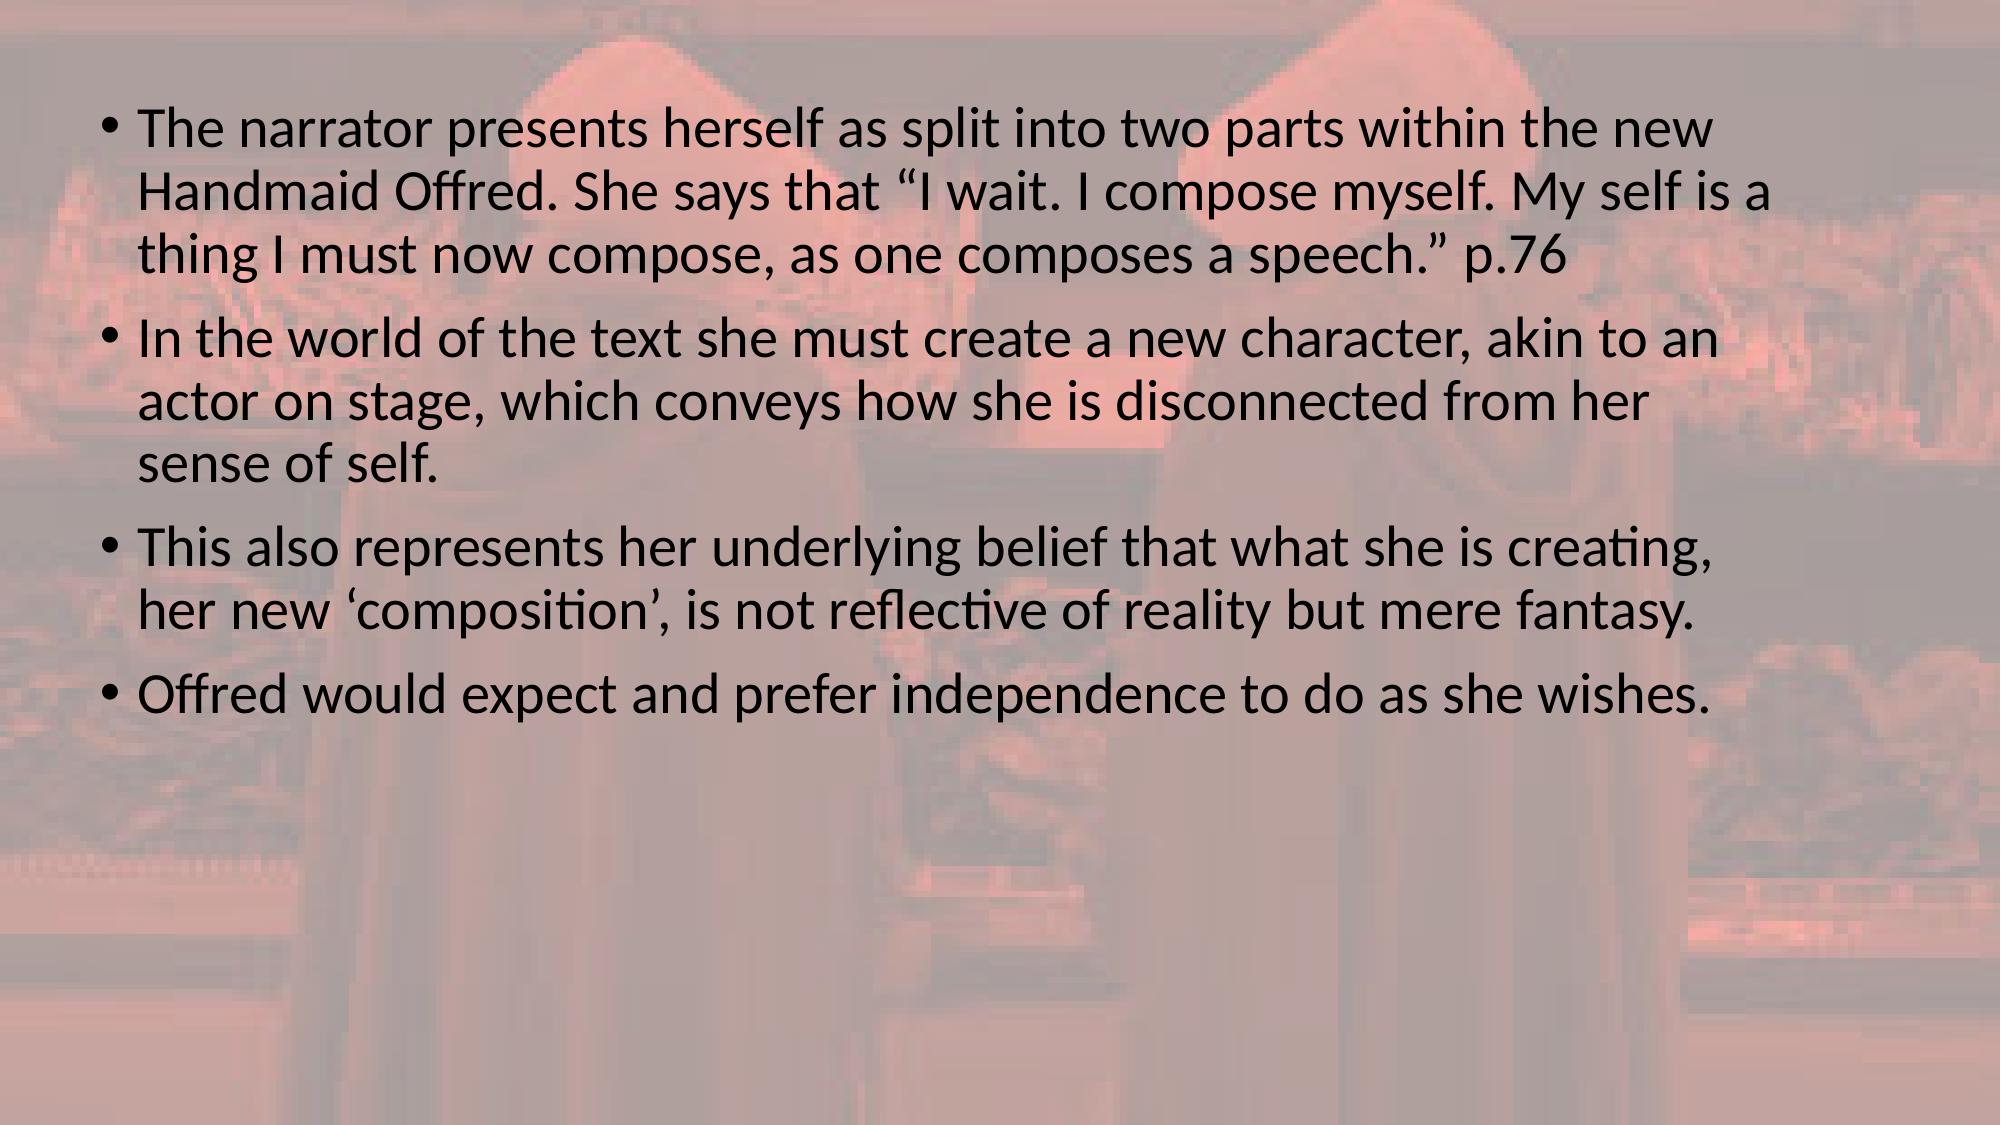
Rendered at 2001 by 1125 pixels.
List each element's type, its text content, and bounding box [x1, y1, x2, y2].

list The narrator presents herself as split into two parts within the new Handmaid Offred. She says that “I wait. I compose myself. My self is a thing I must now compose, as one composes a speech.” p.76 In the world of the text she must create a new character, akin to an actor on stage, which conveys how she is disconnected from her sense of self. This also represents her underlying belief that what she is creating, her new ‘composition’, is not reflective of reality but mere fantasy. Offred would expect and prefer independence to do as she wishes. [84, 89, 1810, 804]
